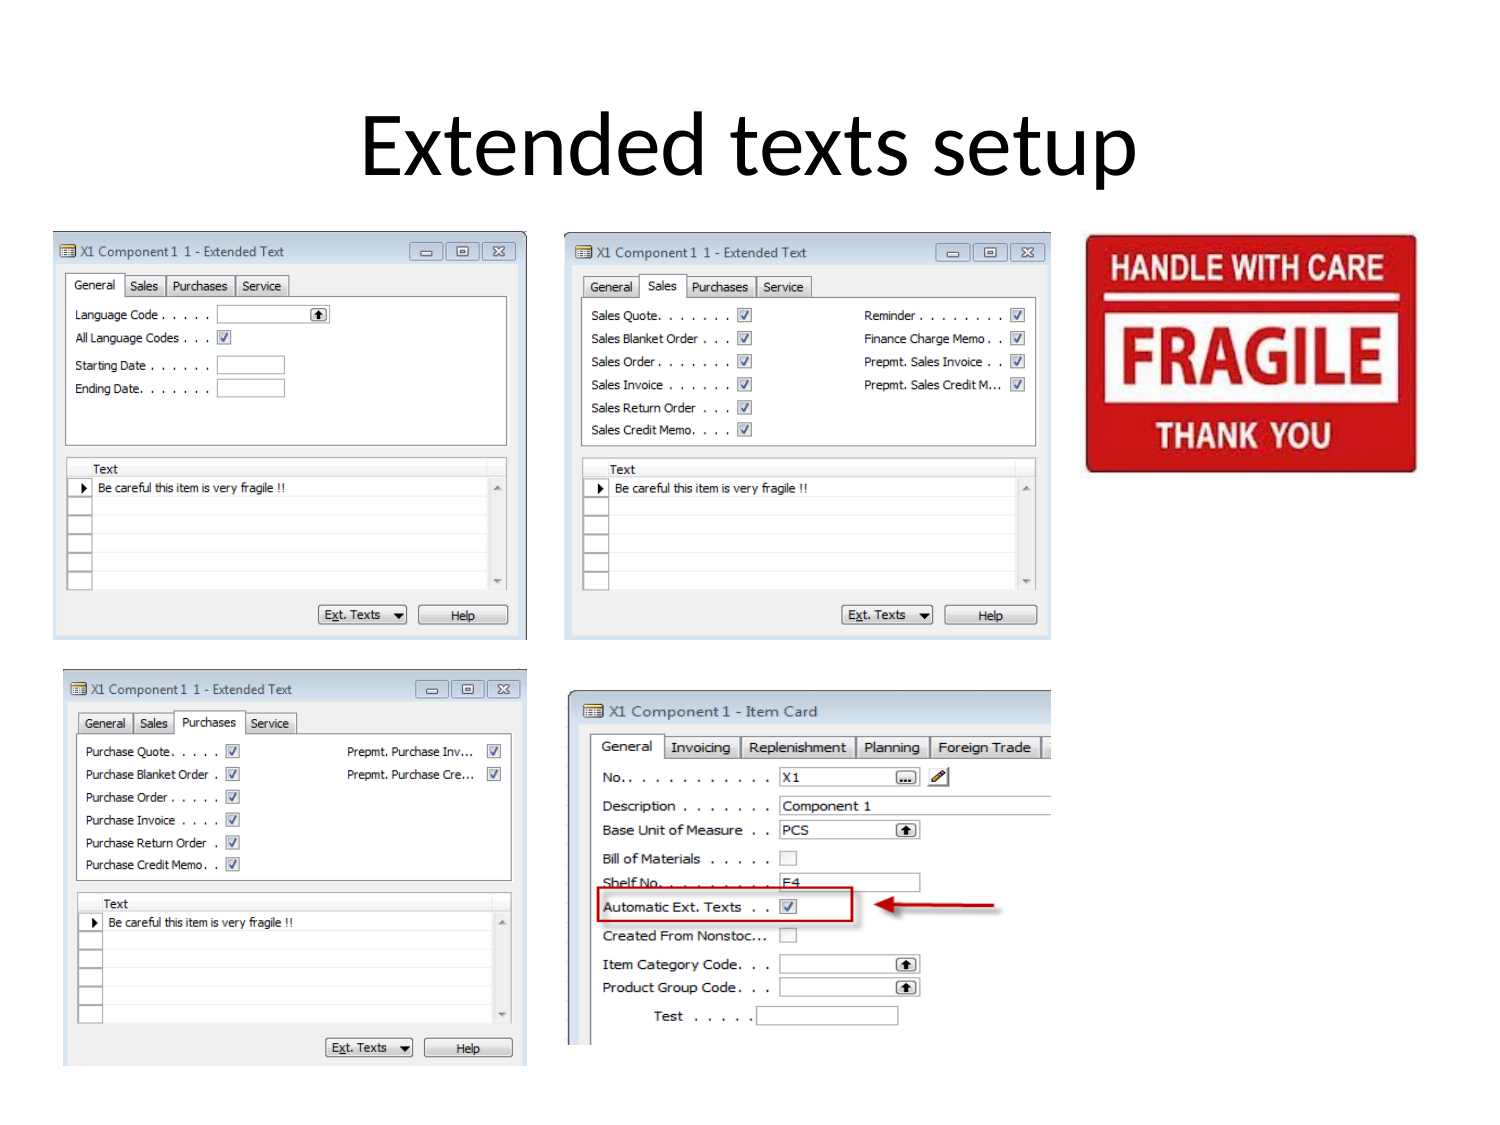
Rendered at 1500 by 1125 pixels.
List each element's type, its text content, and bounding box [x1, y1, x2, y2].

picture [52, 231, 528, 640]
picture [563, 689, 1051, 1045]
title Extended texts setup [75, 45, 1425, 233]
picture [63, 668, 528, 1066]
picture [563, 231, 1051, 640]
picture [1080, 231, 1422, 479]
